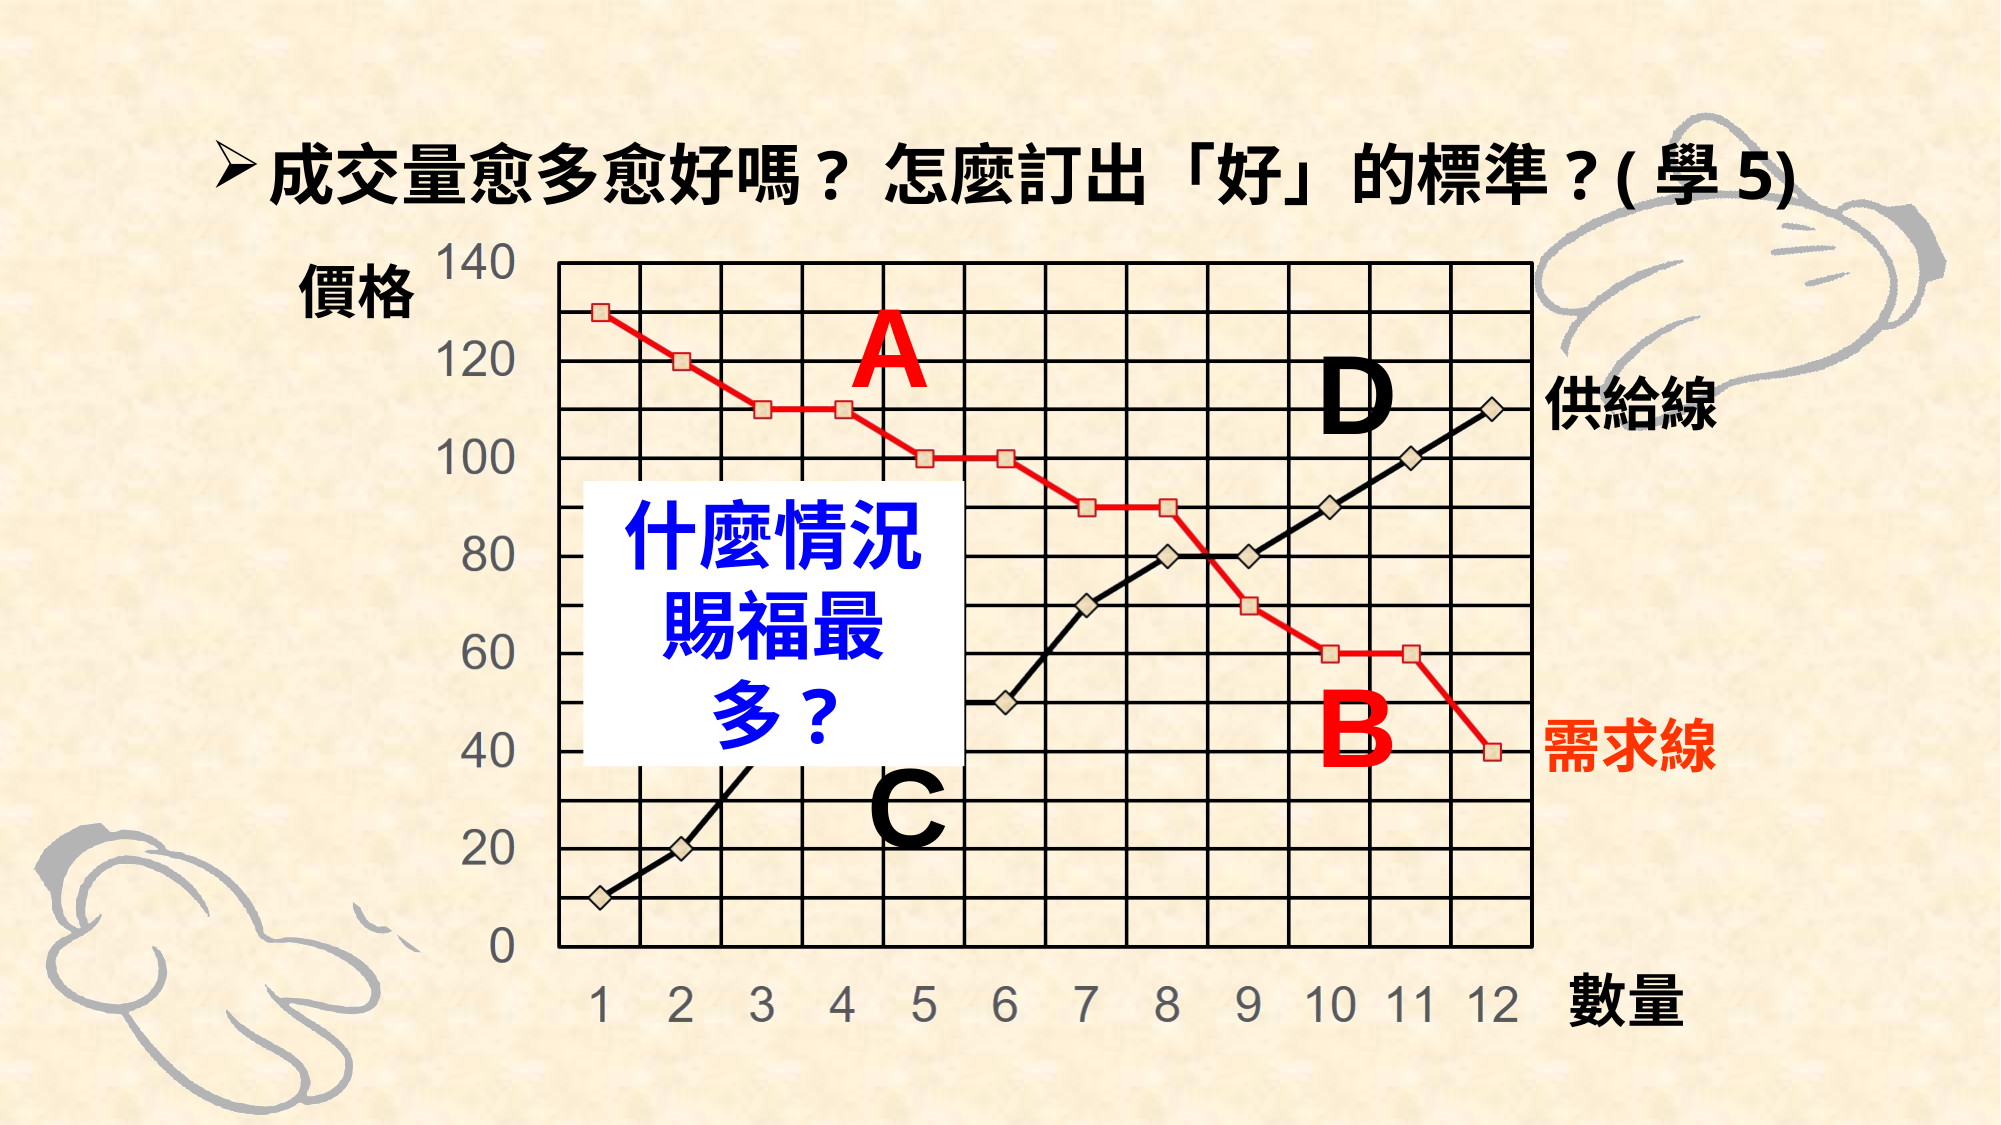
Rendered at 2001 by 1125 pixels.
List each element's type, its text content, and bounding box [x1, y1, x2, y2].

text_box 成交量愈多愈好嗎? 怎麼訂出「好」的標準? (學5) [195, 125, 1161, 230]
picture [0, 0, 2001, 1125]
text_box 數量 [1559, 956, 1701, 1042]
text_box 需求線 [1559, 716, 1733, 773]
text_box 價格 [274, 248, 414, 333]
